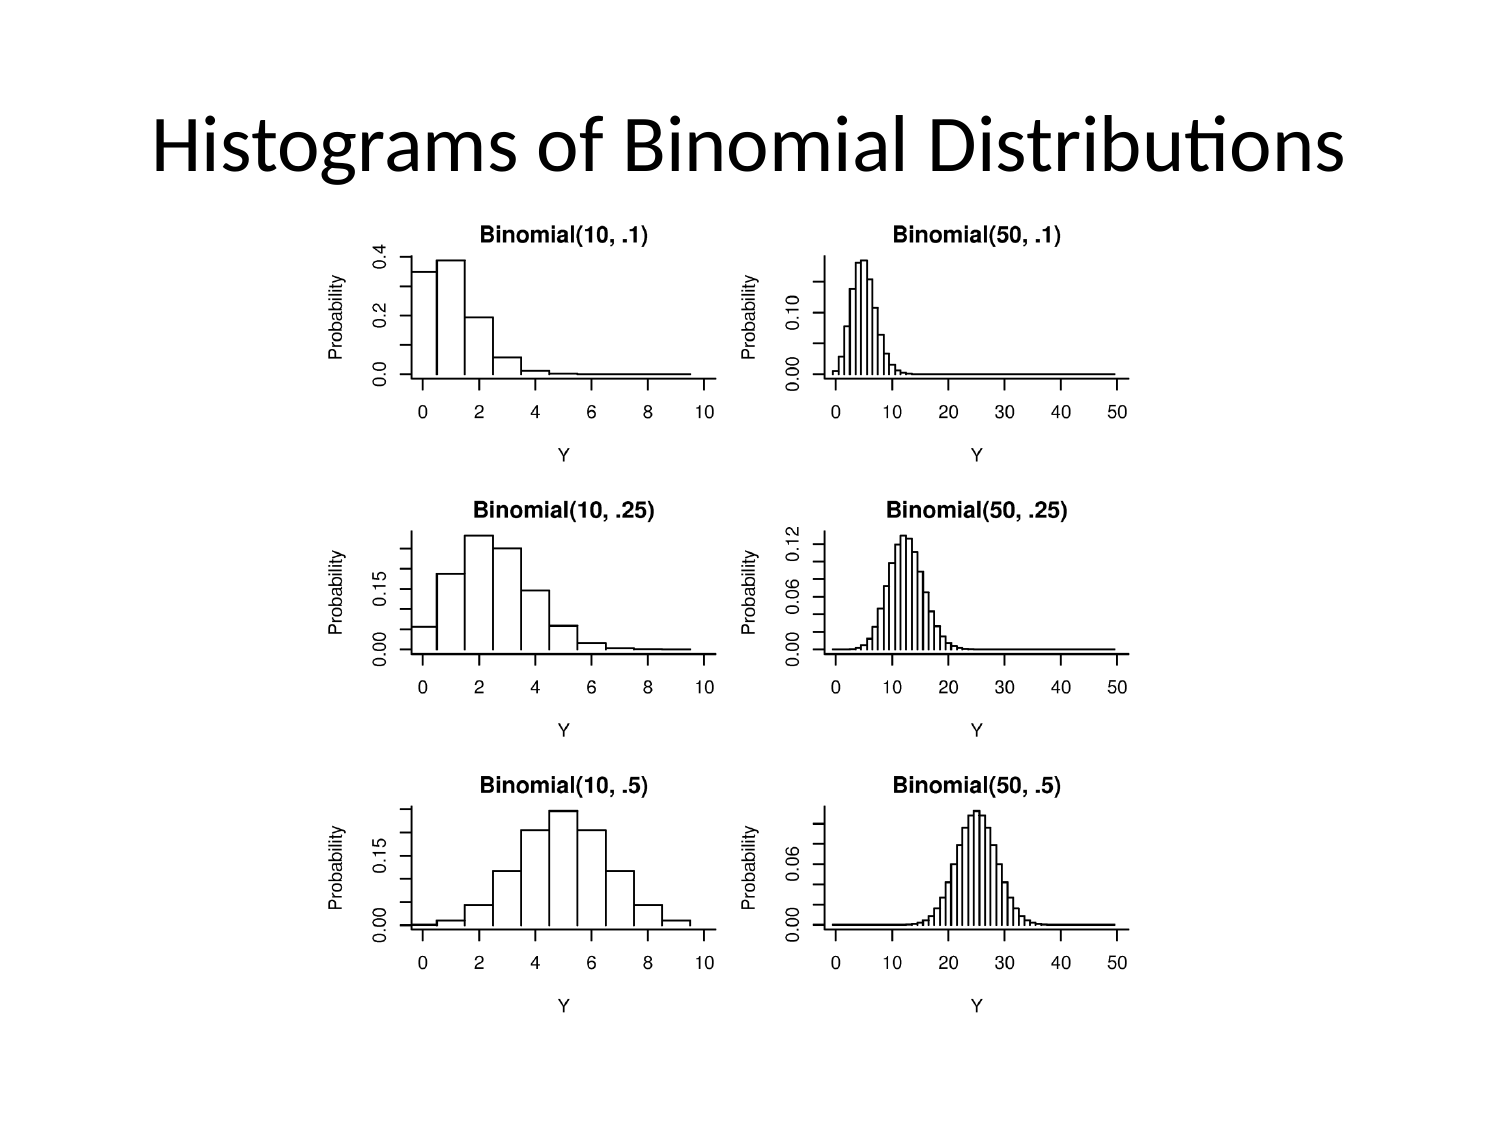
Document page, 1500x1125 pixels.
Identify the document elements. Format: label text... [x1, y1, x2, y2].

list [324, 212, 1151, 1038]
title Histograms of Binomial Distributions [75, 45, 1425, 233]
